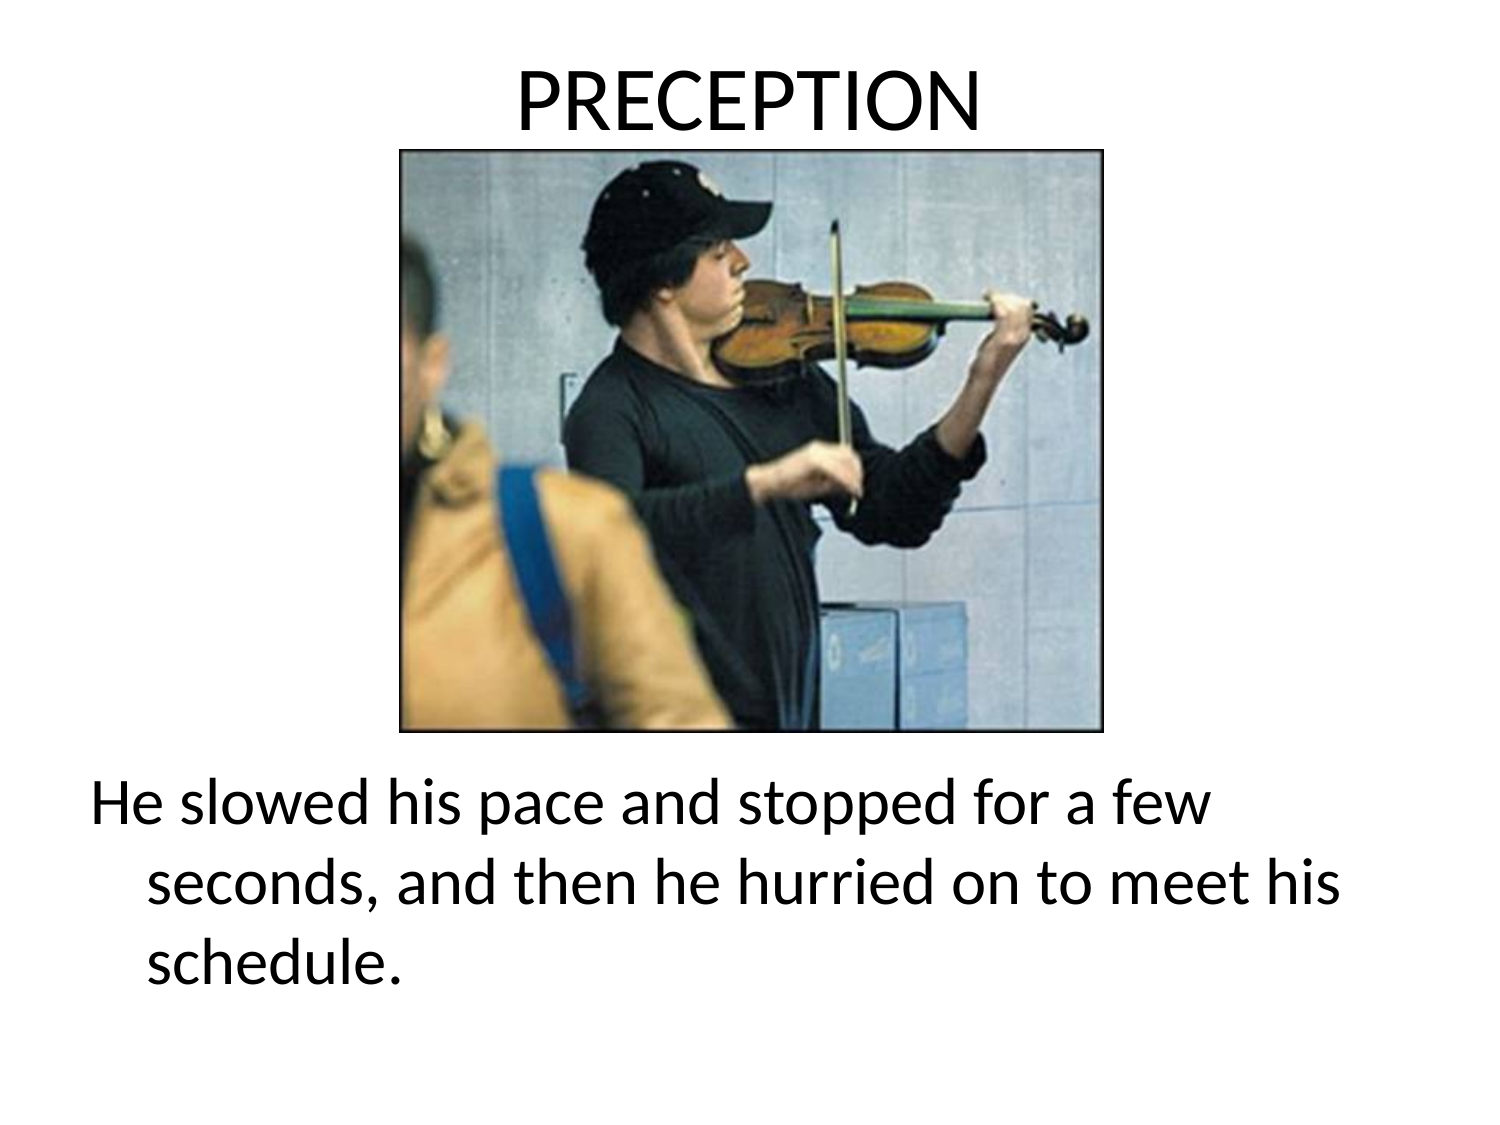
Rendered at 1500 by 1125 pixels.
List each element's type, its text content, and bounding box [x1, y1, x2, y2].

list He slowed his pace and stopped for a few seconds, and then he hurried on to meet his schedule. [75, 750, 1425, 1088]
title PRECEPTION [75, 0, 1425, 188]
picture [399, 149, 1104, 734]
